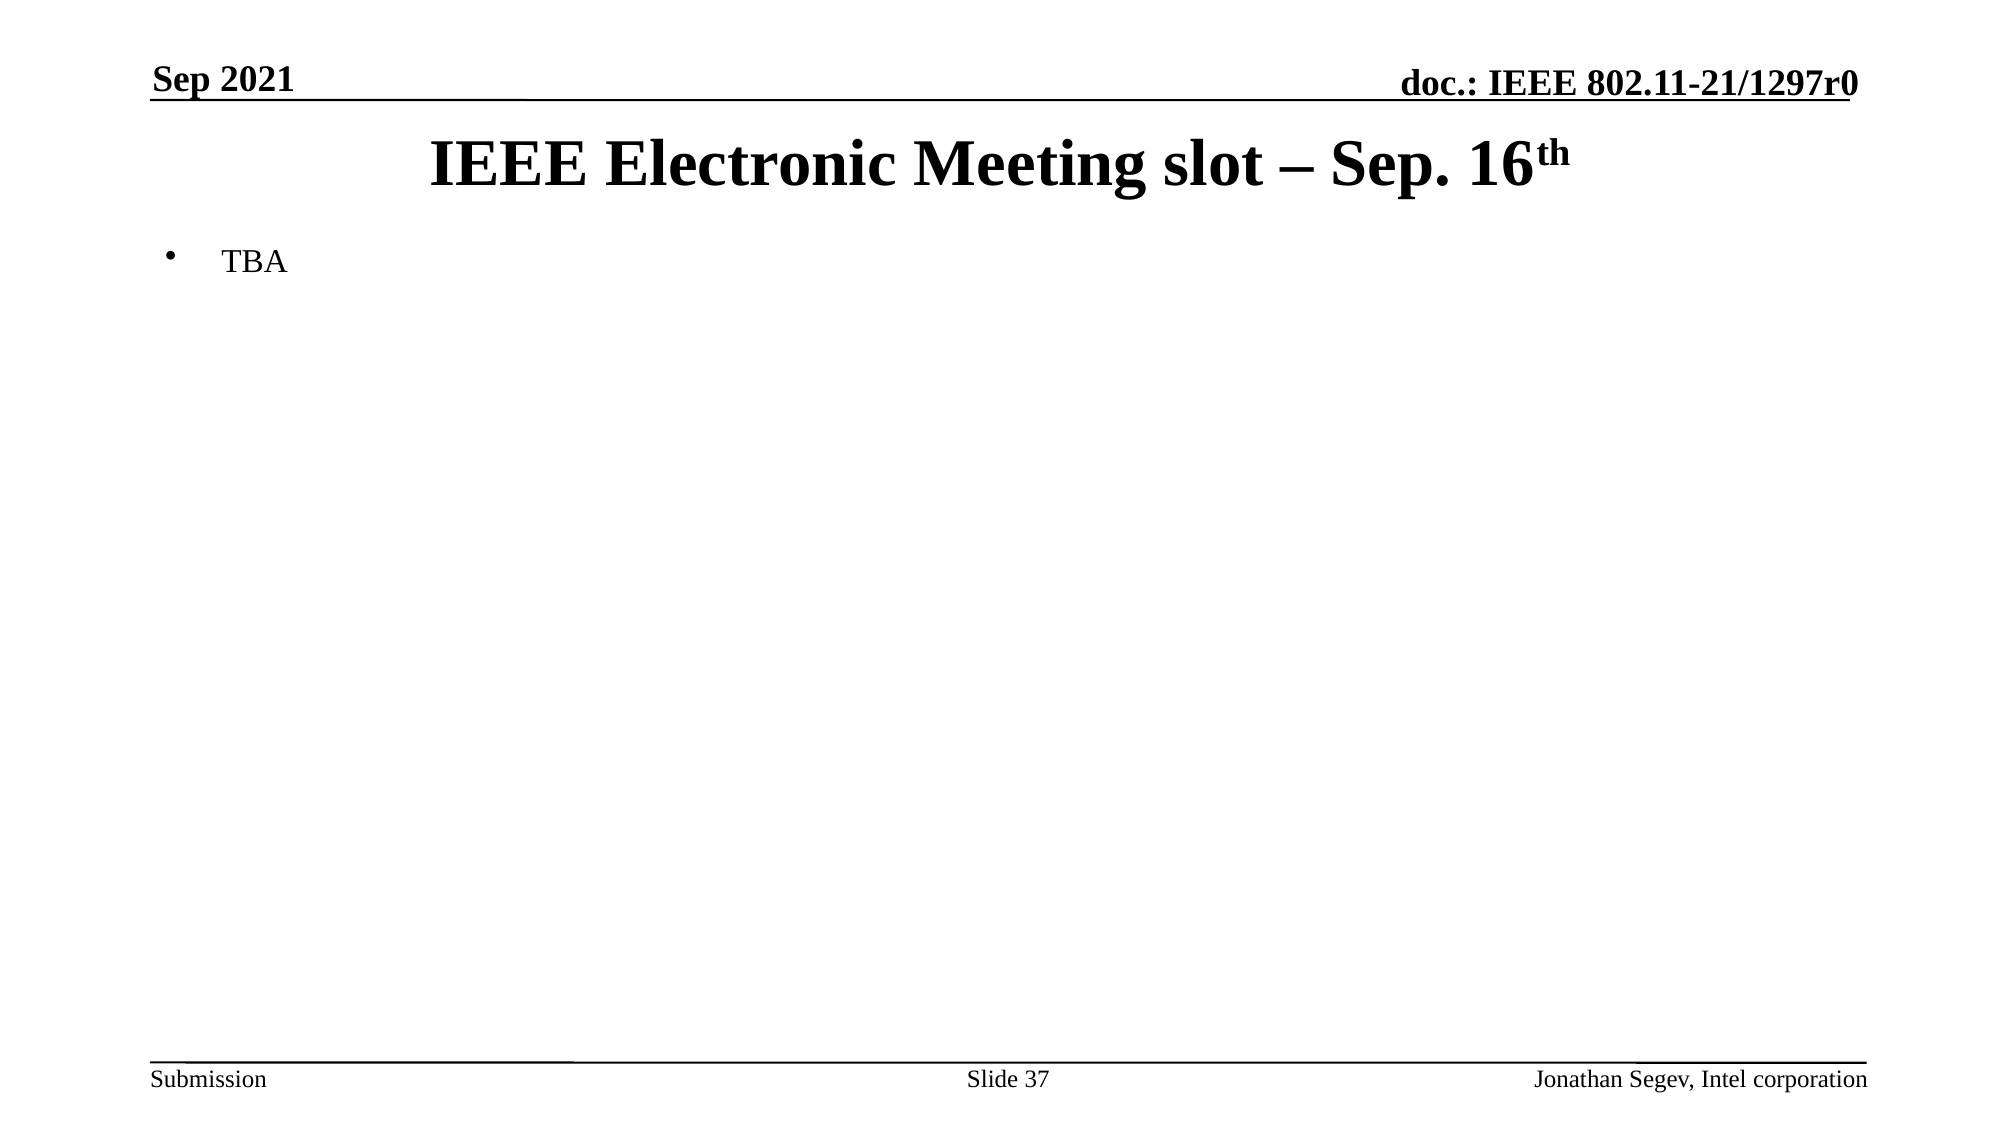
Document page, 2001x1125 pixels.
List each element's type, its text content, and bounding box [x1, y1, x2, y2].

list TBA [149, 231, 1850, 1000]
footer Jonathan Segev, Intel corporation [1171, 1061, 1869, 1093]
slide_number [152, 54, 563, 100]
title IEEE Electronic Meeting slot – Sep. 16th [149, 112, 1850, 205]
slide_number Slide 37 [950, 1061, 1067, 1123]
